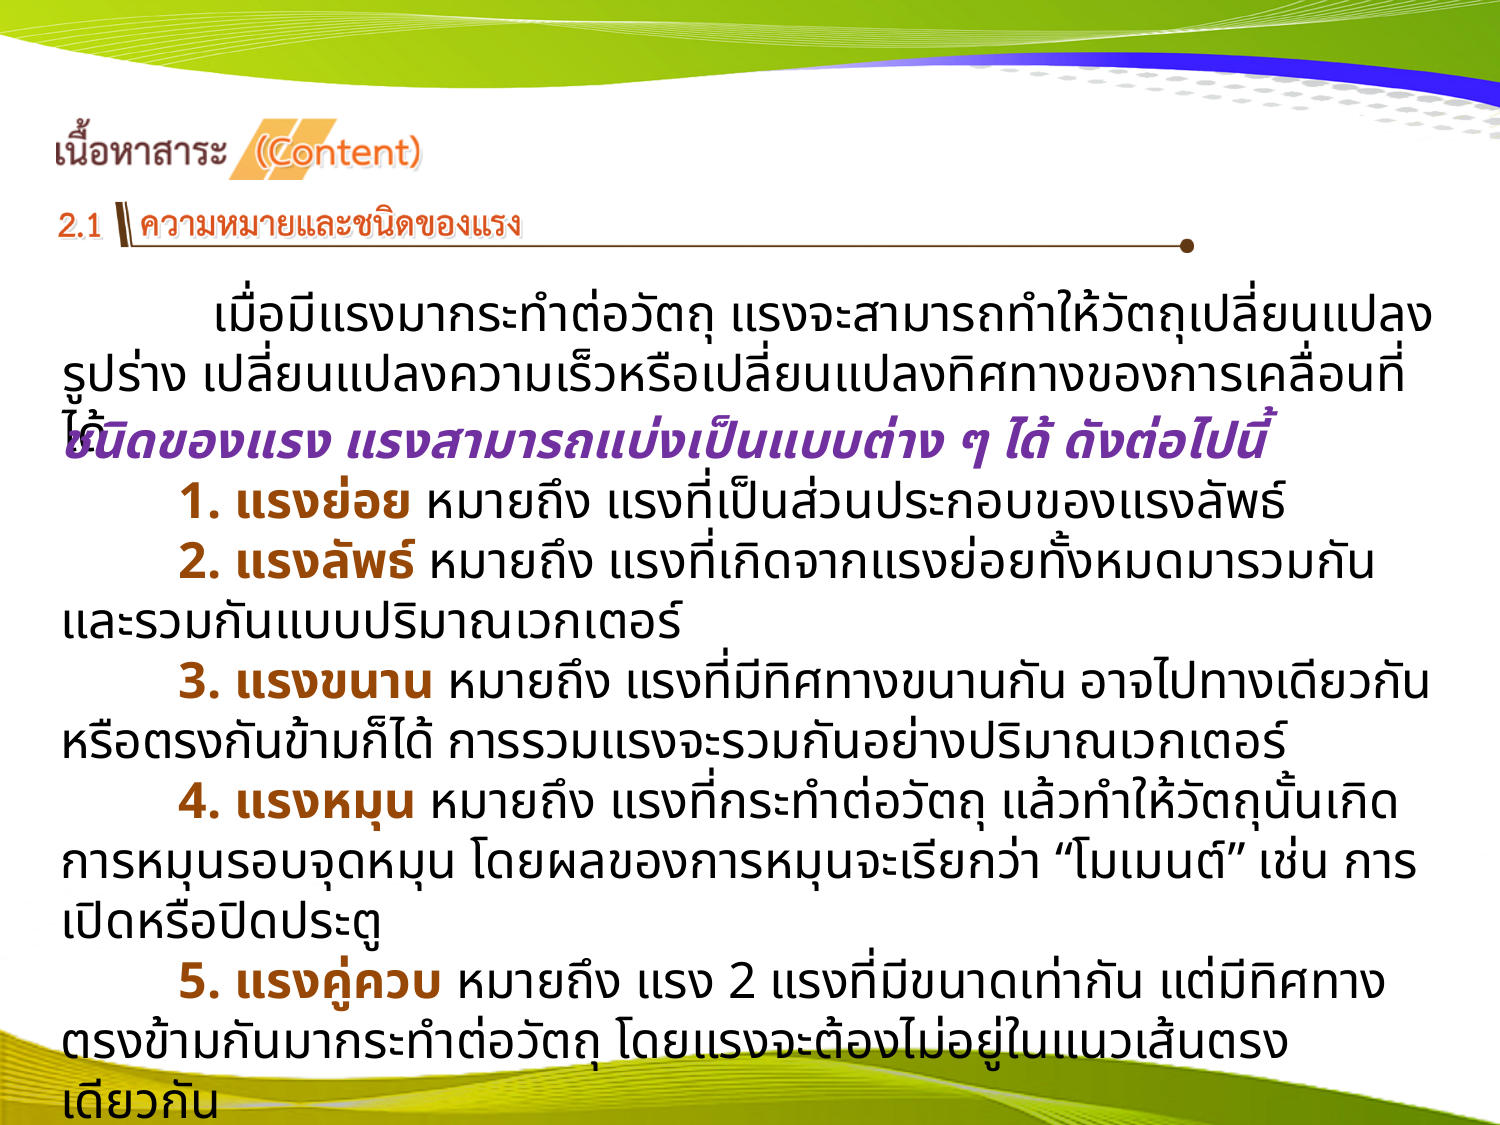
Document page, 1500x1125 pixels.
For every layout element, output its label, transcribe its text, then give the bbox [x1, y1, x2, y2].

picture [0, 0, 1500, 1125]
text_box เมื่อมีแรงมากระทำต่อวัตถุ แรงจะสามารถทำให้วัตถุเปลี่ยนแปลงรูปร่าง เปลี่ยนแปลงความเร็วหรือเปลี่ยนแปลงทิศทางของการเคลื่อนที่ได้ [47, 274, 1456, 469]
text_box ชนิดของแรง แรงสามารถแบ่งเป็นแบบต่าง ๆ ได้ ดังต่อไปนี้ 1. แรงย่อย หมายถึง แรงที่เป็นส่วนประกอบของแรงลัพธ์ 2. แรงลัพธ์ หมายถึง แรงที่เกิดจากแรงย่อยทั้งหมดมารวมกัน และรวมกันแบบปริมาณเวกเตอร์ 3. แรงขนาน หมายถึง แรงที่มีทิศทางขนานกัน อาจไปทางเดียวกัน หรือตรงกันข้ามก็ได้ การรวมแรงจะรวมกันอย่างปริมาณเวกเตอร์ 4. แรงหมุน หมายถึง แรงที่กระทำต่อวัตถุ แล้วทำให้วัตถุนั้นเกิดการหมุนรอบจุดหมุน โดยผลของการหมุนจะเรียกว่า “โมเมนต์” เช่น การเปิดหรือปิดประตู 5. แรงคู่ควบ หมายถึง แรง 2 แรงที่มีขนาดเท่ากัน แต่มีทิศทางตรงข้ามกันมากระทำต่อวัตถุ โดยแรงจะต้องไม่อยู่ในแนวเส้นตรงเดียวกัน [46, 401, 1454, 1125]
